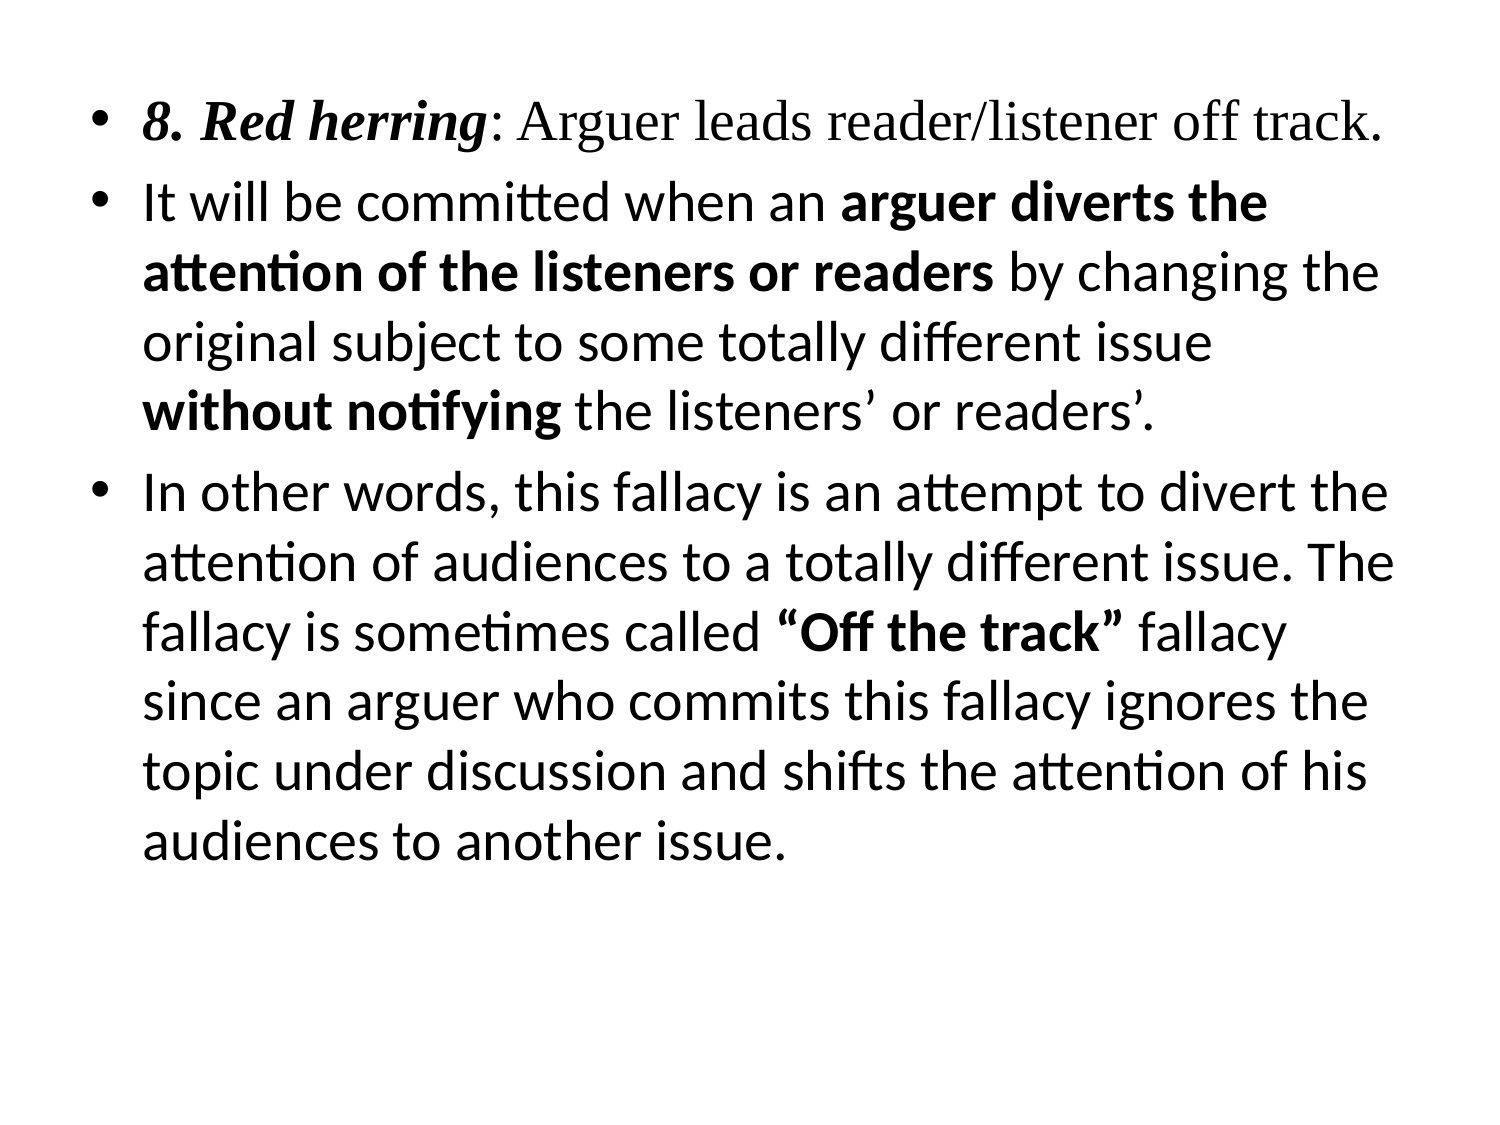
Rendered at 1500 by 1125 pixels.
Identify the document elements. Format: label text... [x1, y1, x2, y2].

list 8. Red herring: Arguer leads reader/listener off track. It will be committed when an arguer diverts the attention of the listeners or readers by changing the original subject to some totally different issue without notifying the listeners’ or readers’. In other words, this fallacy is an attempt to divert the attention of audiences to a totally different issue. The fallacy is sometimes called “Off the track” fallacy since an arguer who commits this fallacy ignores the topic under discussion and shifts the attention of his audiences to another issue. [75, 75, 1425, 1063]
